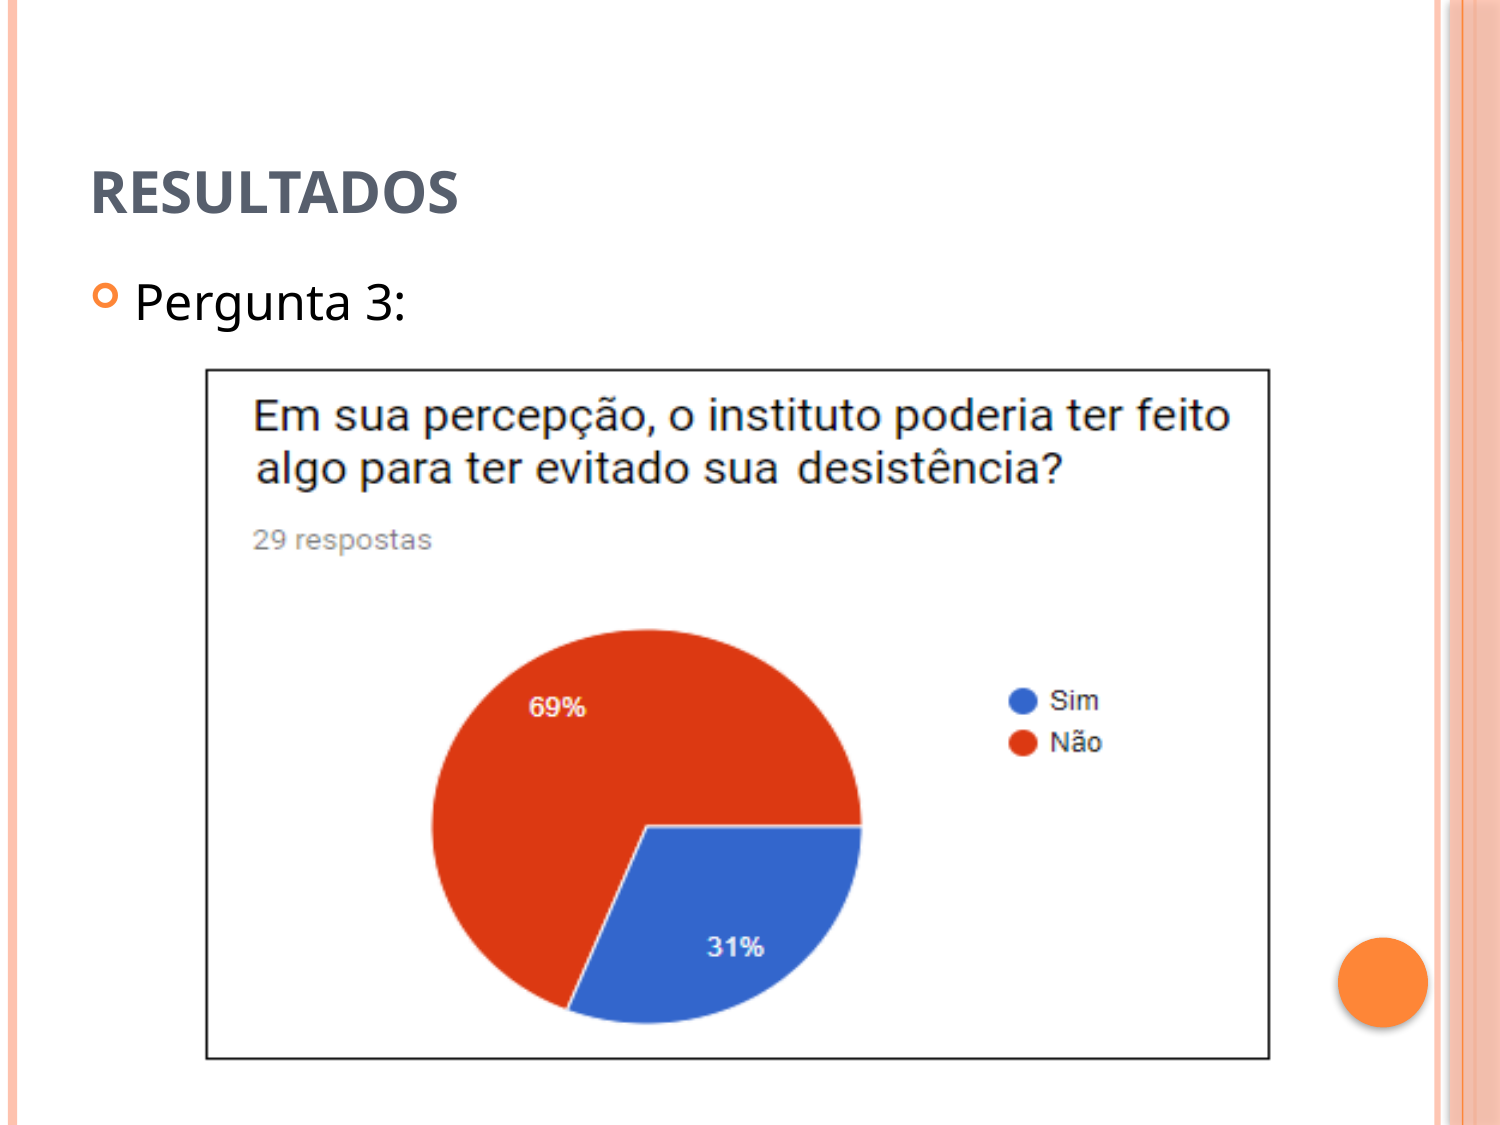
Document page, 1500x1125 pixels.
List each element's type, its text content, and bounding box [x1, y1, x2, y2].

text_box resultados [74, 45, 1300, 233]
text_box Pergunta 3: [74, 262, 1300, 1062]
picture [198, 363, 1278, 1067]
